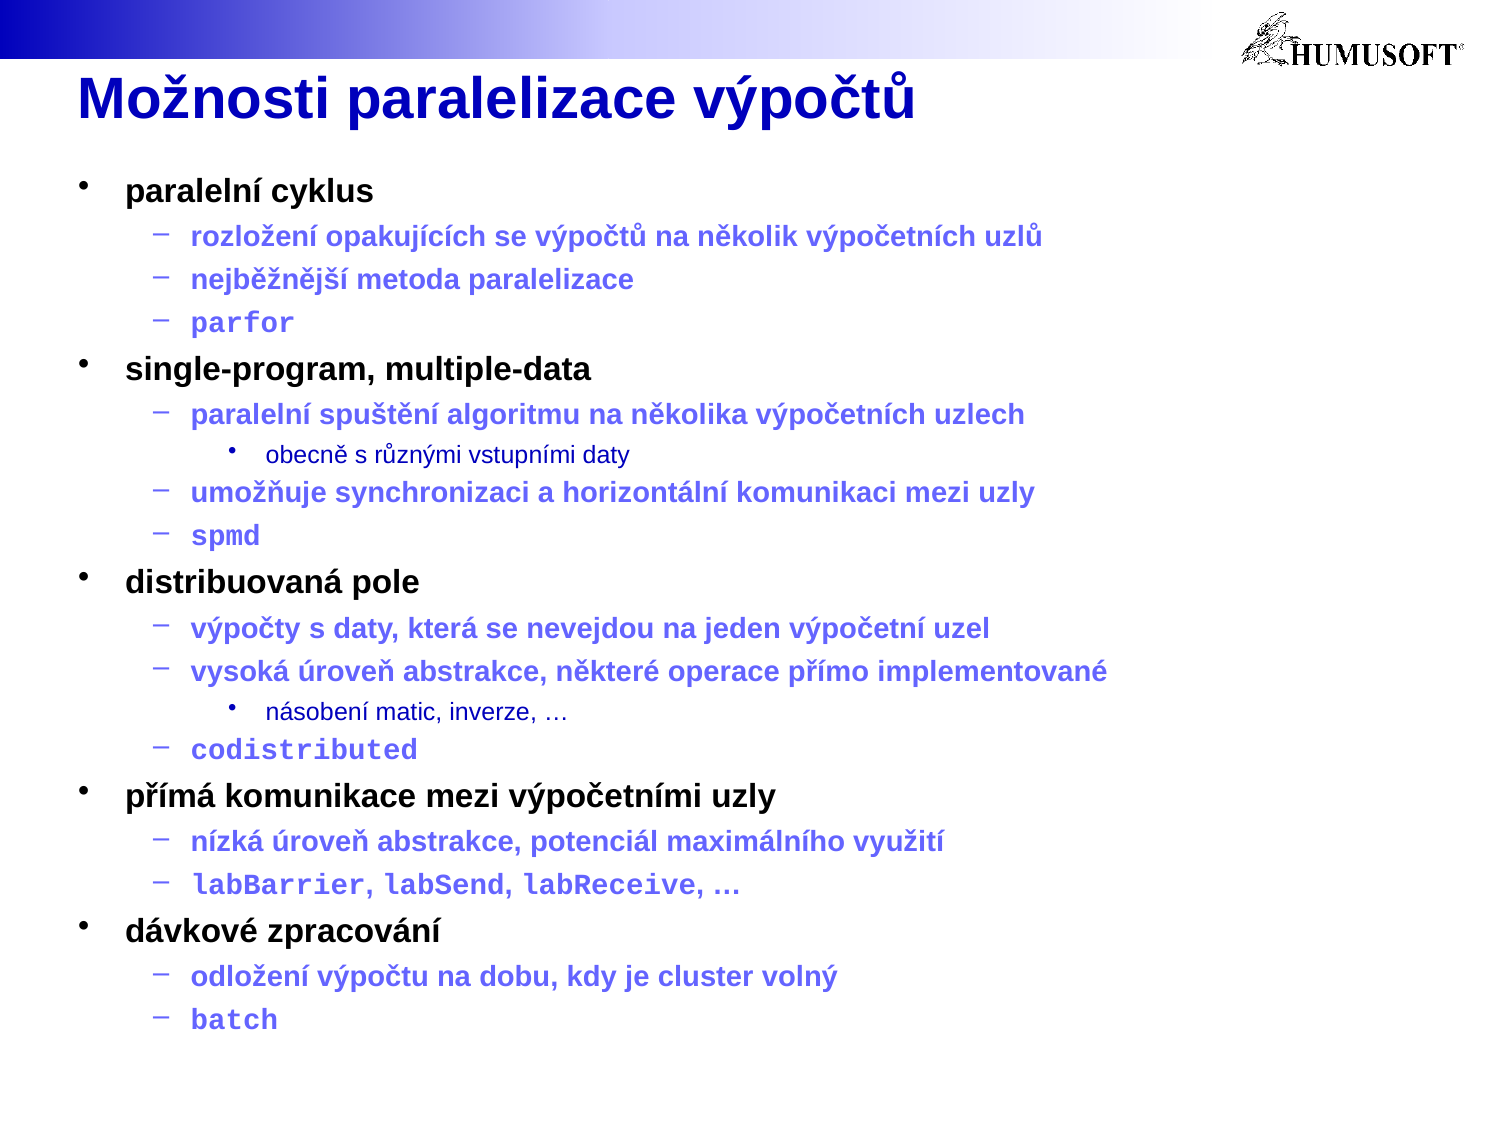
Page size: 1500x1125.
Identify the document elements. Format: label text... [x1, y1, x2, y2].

picture [1240, 11, 1465, 67]
title Možnosti paralelizace výpočtů [63, 60, 943, 140]
list paralelní cyklus rozložení opakujících se výpočtů na několik výpočetních uzlů nejběžnější metoda paralelizace parfor single-program, multiple-data paralelní spuštění algoritmu na několika výpočetních uzlech obecně s různými vstupními daty umožňuje synchronizaci a horizontální komunikaci mezi uzly spmd distribuovaná pole výpočty s daty, která se nevejdou na jeden výpočetní uzel vysoká úroveň abstrakce, některé operace přímo implementované násobení matic, inverze, … codistributed přímá komunikace mezi výpočetními uzly nízká úroveň abstrakce, potenciál maximálního využití labBarrier, labSend, labReceive, … dávkové zpracování odložení výpočtu na dobu, kdy je cluster volný batch [63, 165, 1437, 1105]
